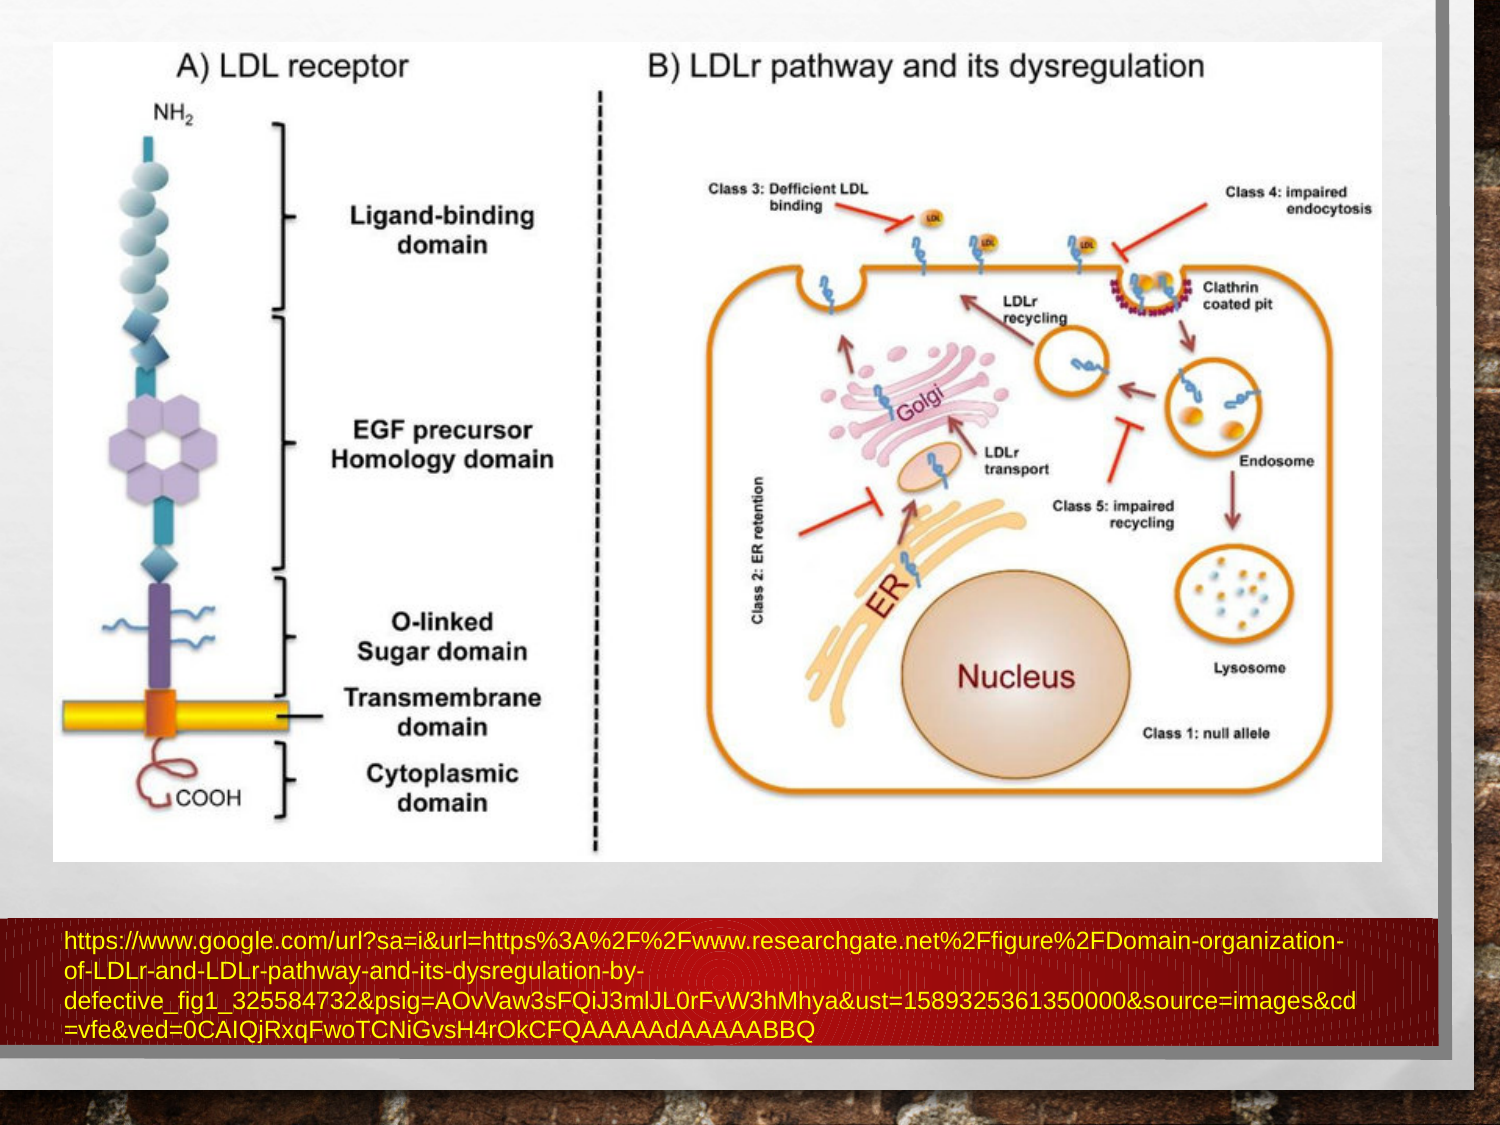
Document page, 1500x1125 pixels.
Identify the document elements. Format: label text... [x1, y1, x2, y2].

text_box https://www.google.com/url?sa=i&url=https%3A%2F%2Fwww.researchgate.net%2Ffigure%2FDomain-organization-of-LDLr-and-LDLr-pathway-and-its-dysregulation-by-defective_fig1_325584732&psig=AOvVaw3sFQiJ3mlJL0rFvW3hMhya&ust=1589325361350000&source=images&cd=vfe&ved=0CAIQjRxqFwoTCNiGvsH4rOkCFQAAAAAdAAAAABBQ [48, 916, 1381, 1052]
picture [0, 0, 1500, 1125]
picture [52, 42, 1382, 862]
